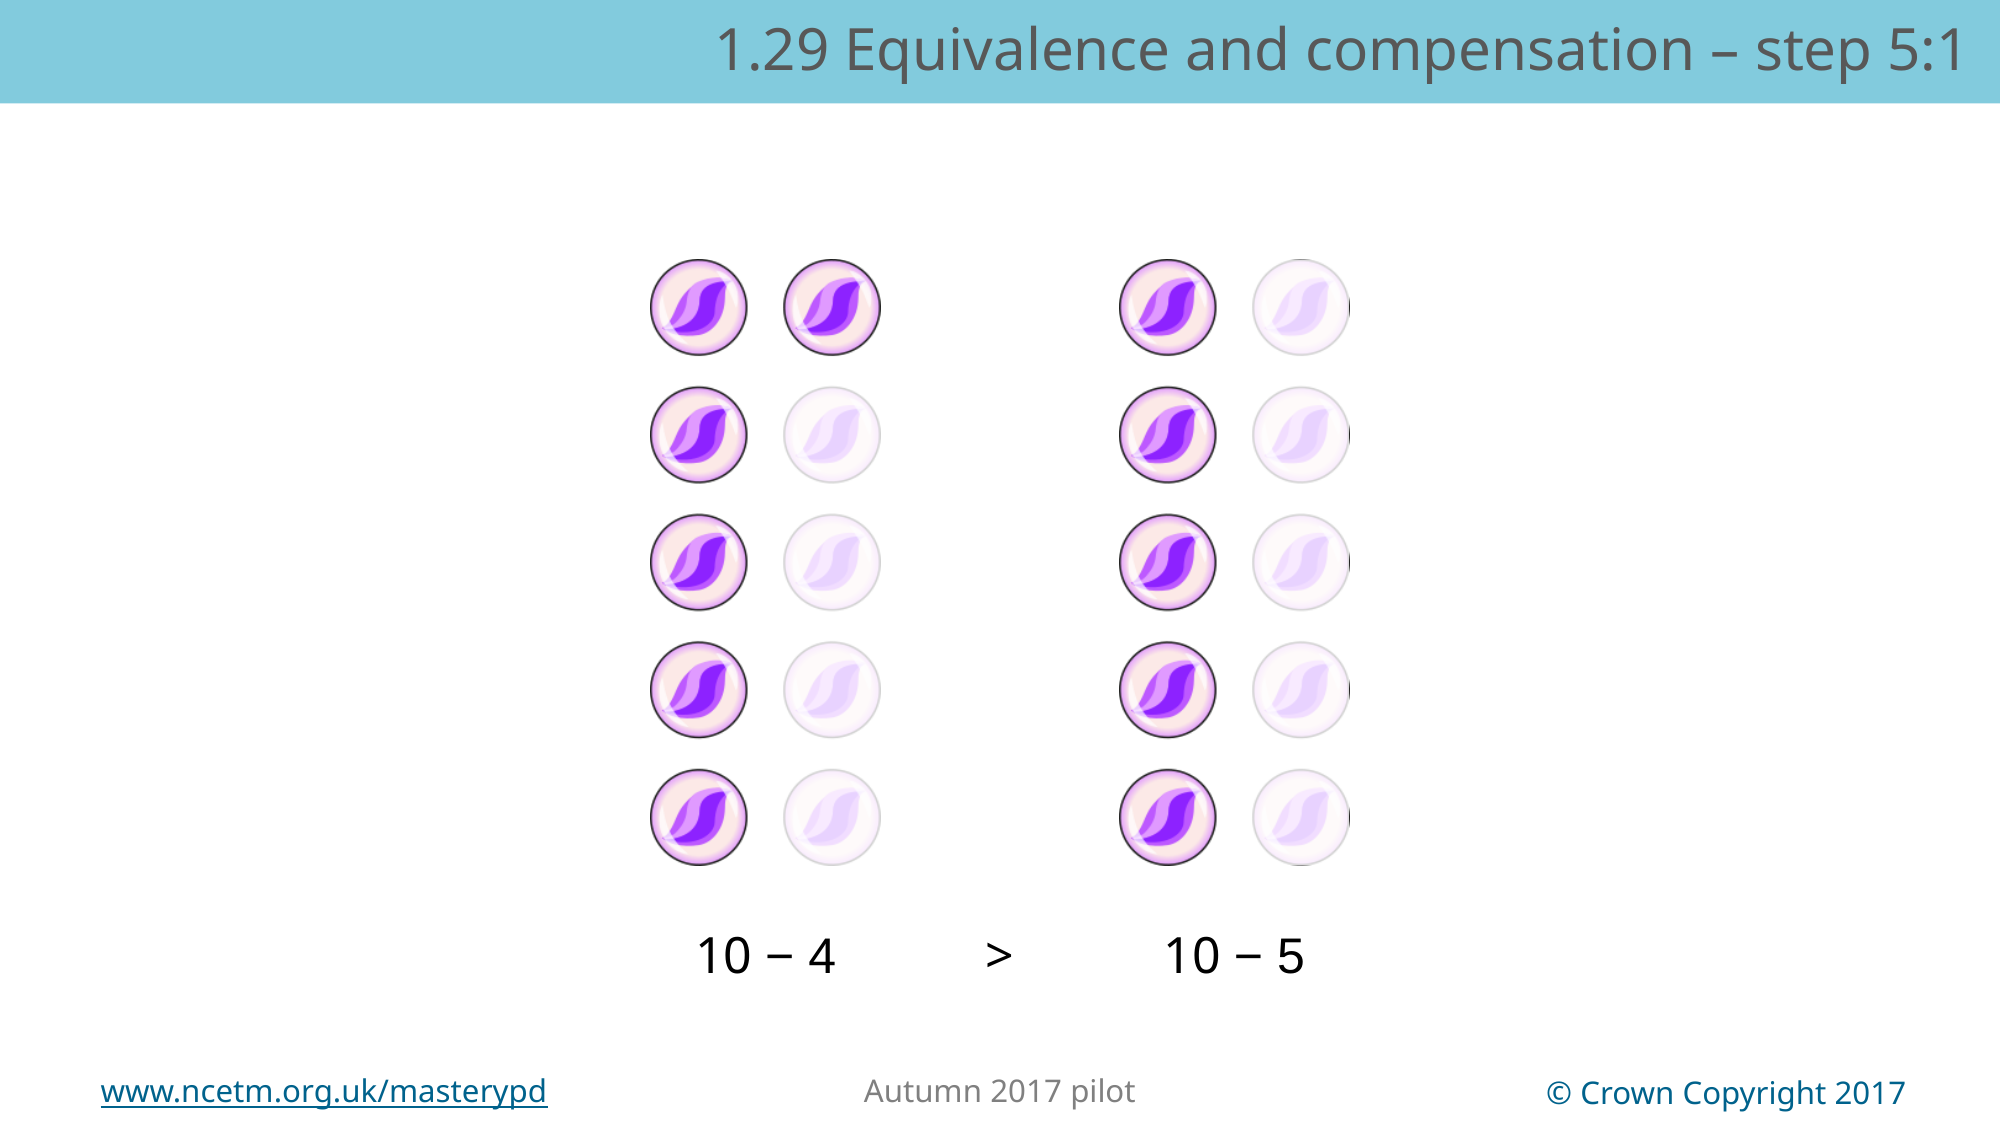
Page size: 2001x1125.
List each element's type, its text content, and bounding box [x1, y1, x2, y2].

picture [1119, 259, 1350, 866]
text_box [778, 383, 886, 870]
text_box > [970, 916, 1030, 992]
text_box 10 − 5 [1148, 916, 1320, 992]
picture [650, 259, 881, 866]
text_box 10 − 4 [680, 916, 852, 992]
list 1.29 Equivalence and compensation – step 5:1 [0, 0, 2000, 104]
